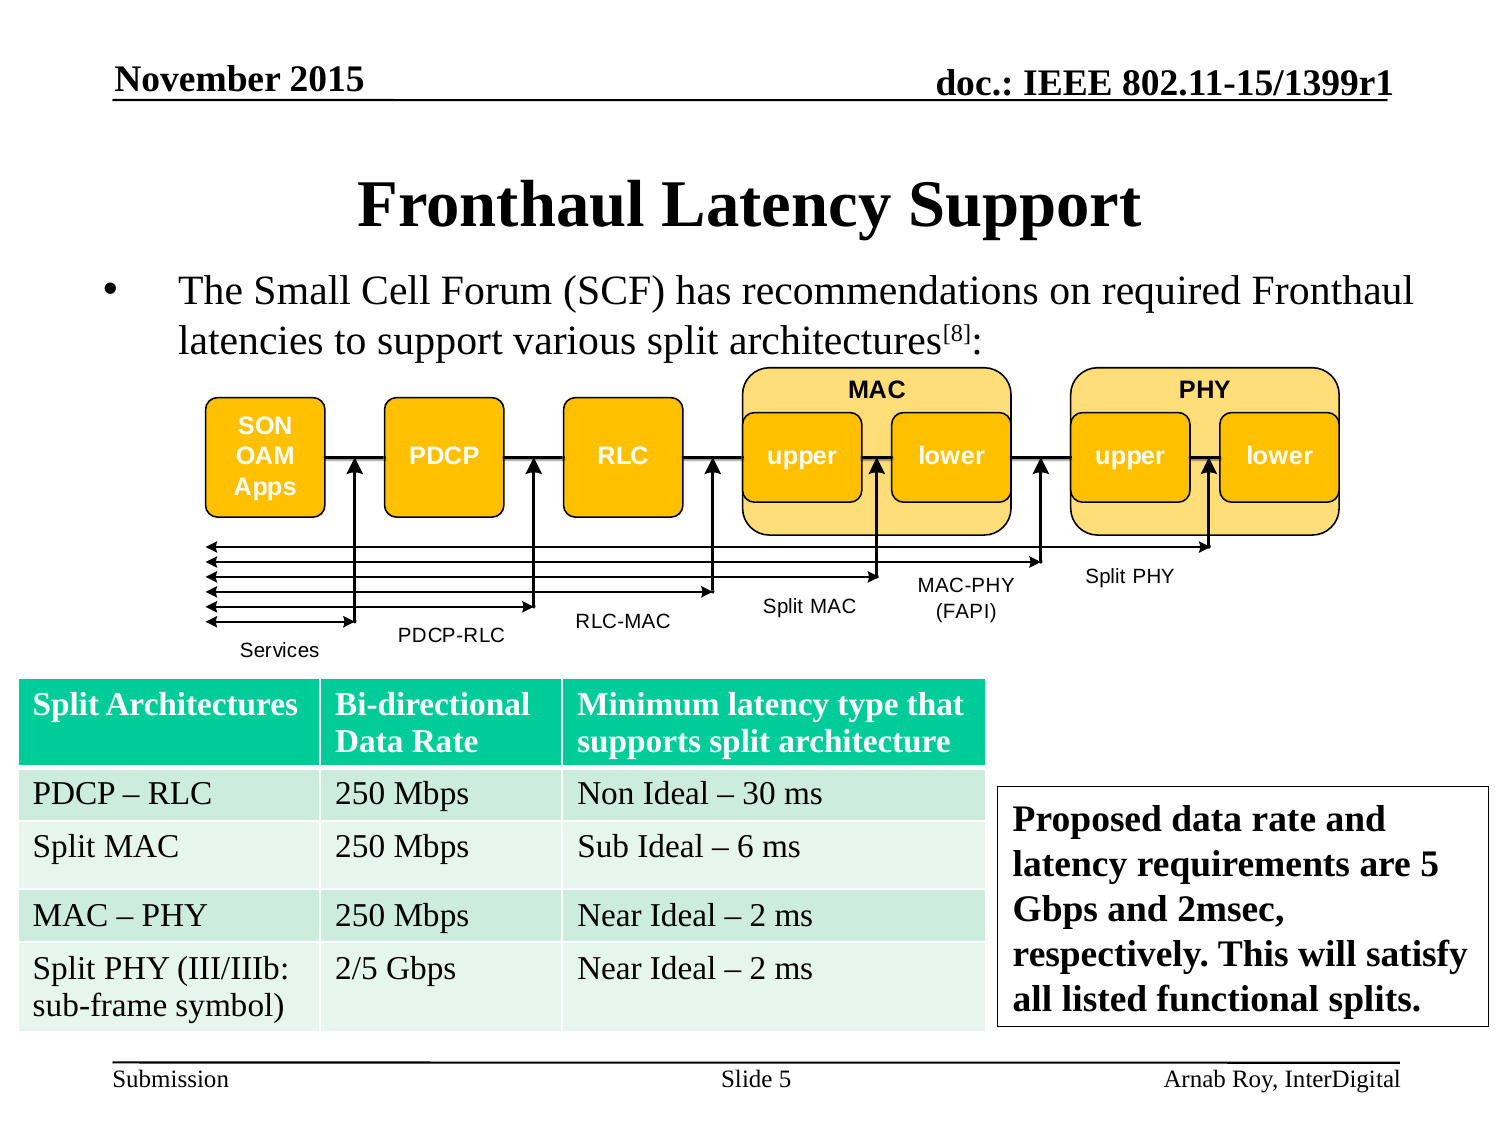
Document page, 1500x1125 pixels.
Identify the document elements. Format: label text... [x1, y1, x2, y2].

table_cell 2/5 Gbps [321, 943, 561, 1031]
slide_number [114, 54, 423, 100]
table_cell 250 Mbps [321, 770, 561, 820]
table_cell 250 Mbps [321, 822, 561, 888]
table_cell 250 Mbps [321, 890, 561, 941]
table_cell Split PHY (III/IIIb: sub-frame symbol) [19, 943, 319, 1031]
table_cell MAC – PHY [19, 890, 319, 941]
table_header Minimum latency type that supports split architecture [563, 682, 985, 765]
table_header Split Architectures [19, 679, 319, 765]
title Fronthaul Latency Support [112, 112, 1388, 255]
slide_number Slide 5 [712, 1061, 800, 1123]
table_cell Near Ideal – 2 ms [563, 890, 985, 941]
table_cell Split MAC [19, 822, 319, 888]
picture [202, 364, 1341, 674]
text_box Proposed data rate and latency requirements are 5 Gbps and 2msec, respectively. This will satisfy all listed functional splits. [997, 786, 1489, 1027]
table_header Bi-directional Data Rate [321, 682, 561, 765]
table_cell Non Ideal – 30 ms [563, 770, 985, 820]
table_cell PDCP – RLC [19, 770, 319, 820]
footer Arnab Roy, InterDigital [878, 1061, 1402, 1093]
text_box The Small Cell Forum (SCF) has recommendations on required Fronthaul latencies to support various split architectures[8]: [88, 255, 1447, 433]
table_cell Near Ideal – 2 ms [563, 943, 985, 1031]
table_cell Sub Ideal – 6 ms [563, 822, 985, 888]
